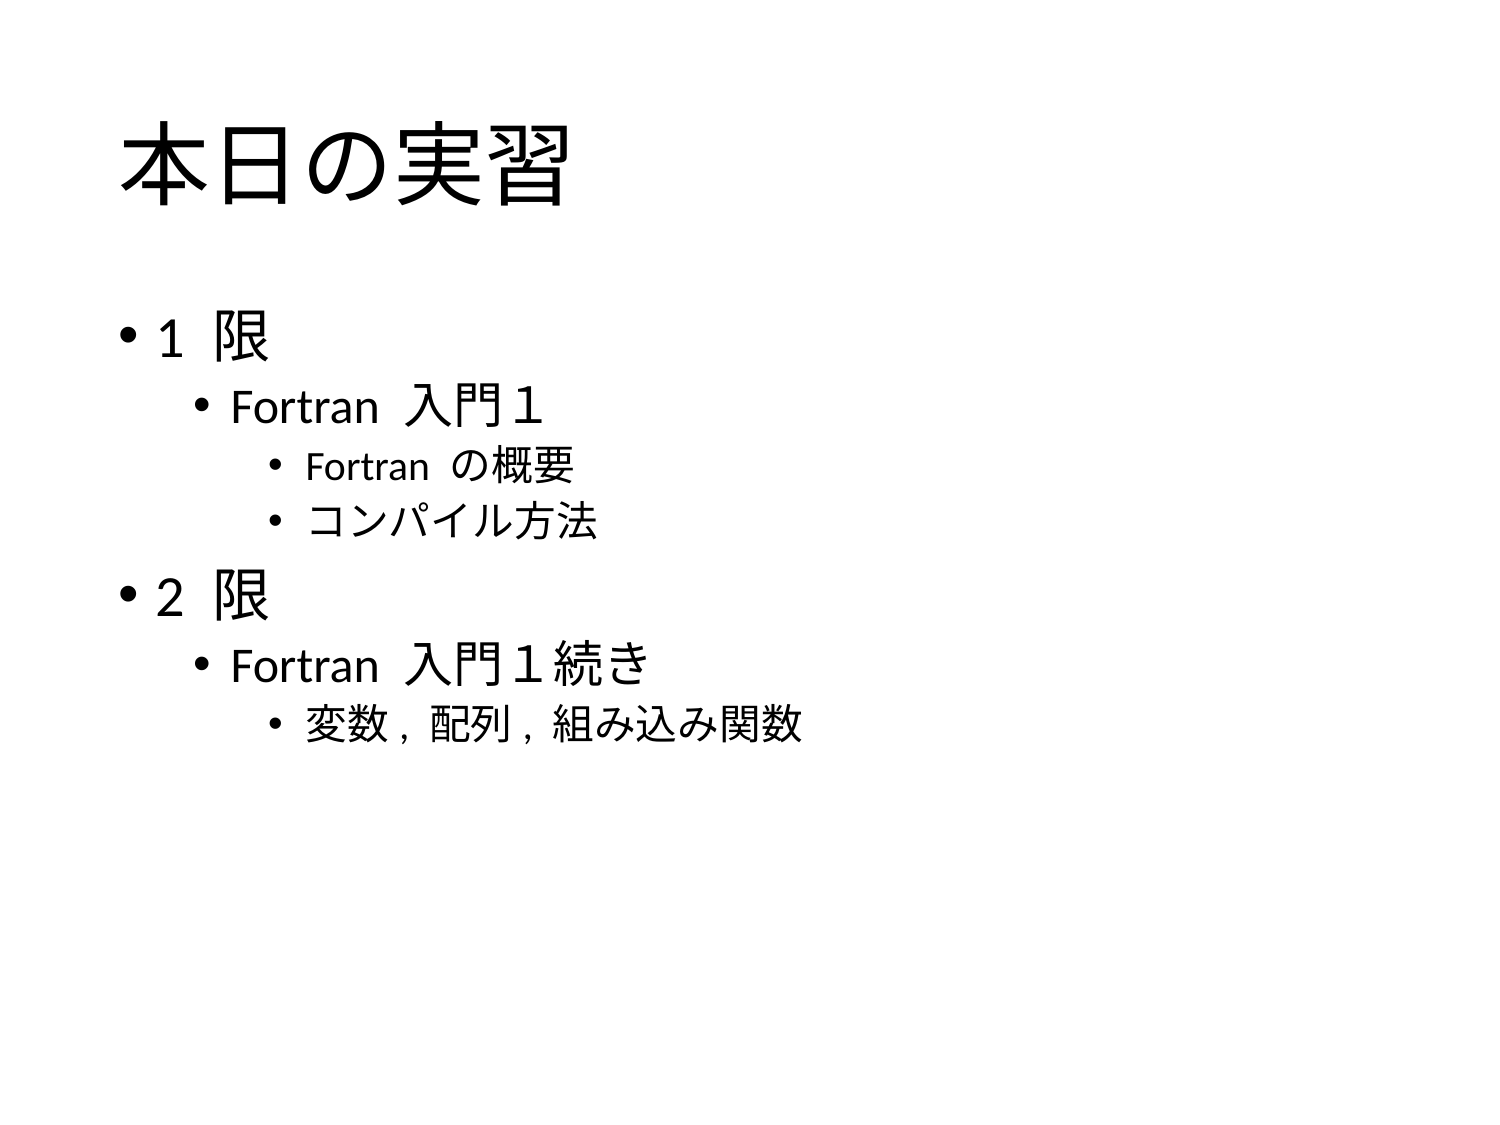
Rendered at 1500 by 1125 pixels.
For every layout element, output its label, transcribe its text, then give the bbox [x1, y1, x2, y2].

list 1 限 Fortran 入門１ Fortran の概要 コンパイル方法 2 限 Fortran 入門１続き 変数, 配列, 組み込み関数 [103, 299, 1397, 1014]
title 本日の実習 [103, 59, 1397, 278]
